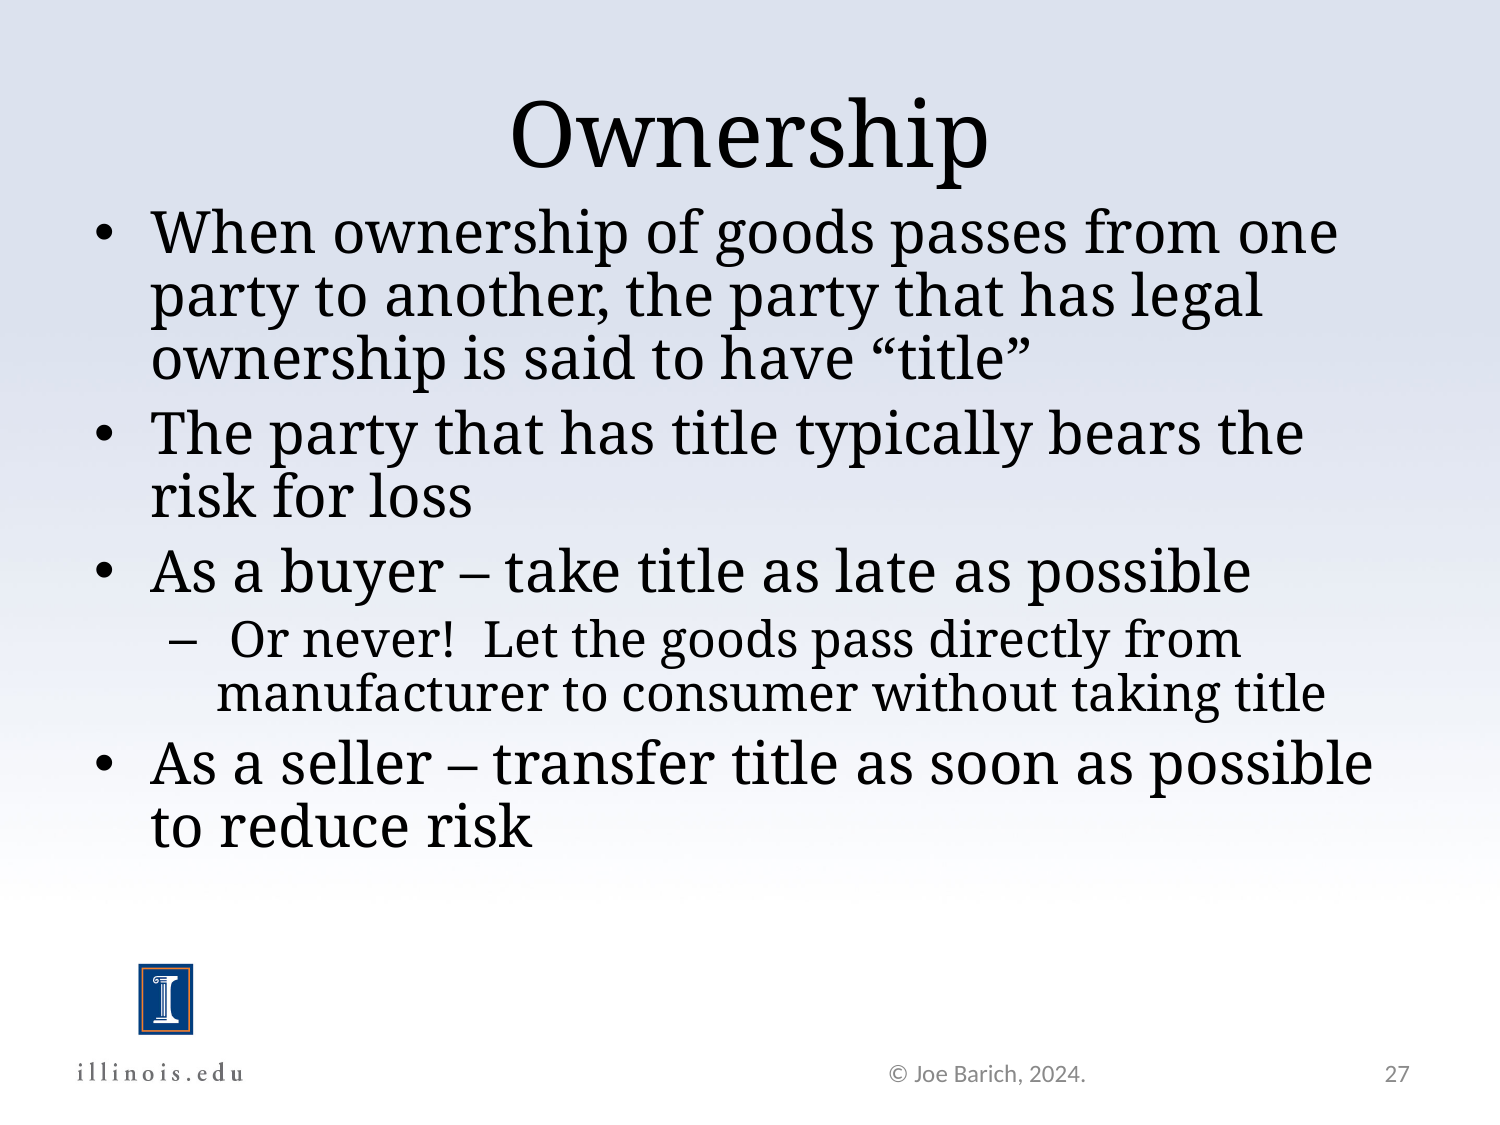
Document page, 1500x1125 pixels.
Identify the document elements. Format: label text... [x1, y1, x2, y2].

footer © Joe Barich, 2024. [750, 1042, 1225, 1103]
picture [0, 0, 1500, 1125]
title Ownership [74, 37, 1426, 226]
slide_number 27 [1250, 1042, 1425, 1103]
list When ownership of goods passes from one party to another, the party that has legal ownership is said to have “title” The party that has title typically bears the risk for loss As a buyer – take title as late as possible Or never! Let the goods pass directly from manufacturer to consumer without taking title As a seller – transfer title as soon as possible to reduce risk [78, 195, 1430, 884]
